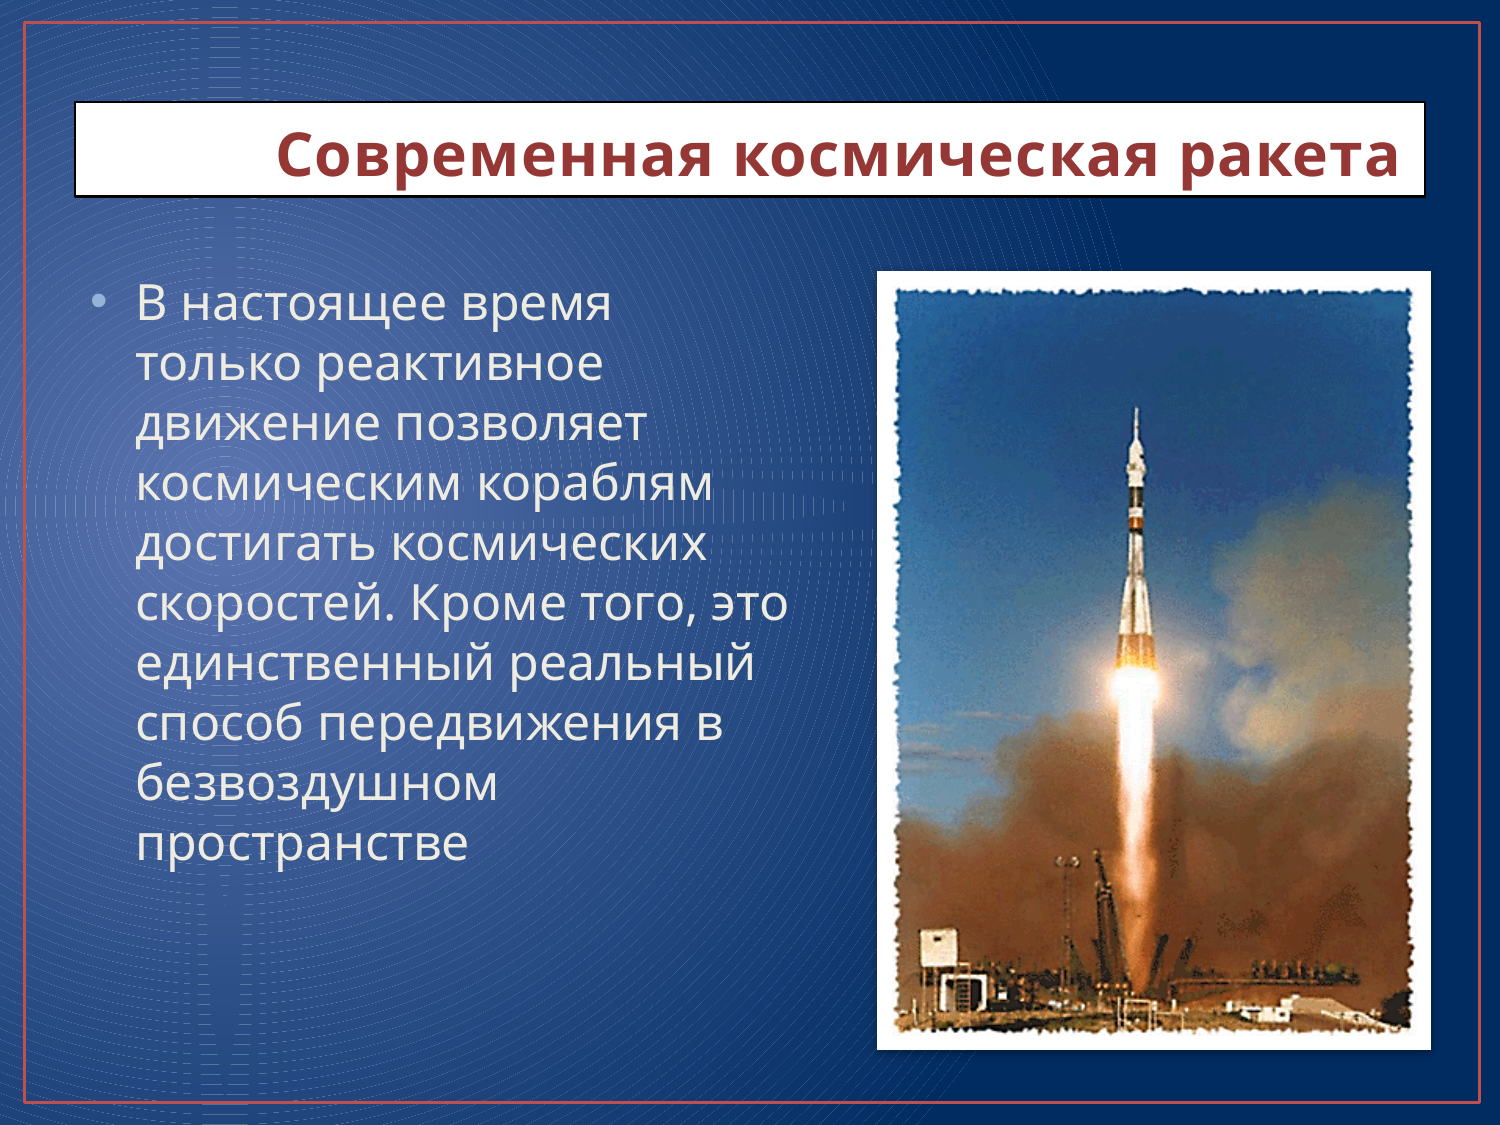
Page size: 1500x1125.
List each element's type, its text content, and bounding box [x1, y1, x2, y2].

picture [891, 285, 1417, 1036]
list В настоящее время только реактивное движение позволяет космическим кораблям достигать космических скоростей. Кроме того, это единственный реальный способ передвижения в безвоздушном пространстве [75, 262, 809, 1005]
title Современная космическая ракета [74, 101, 1426, 198]
